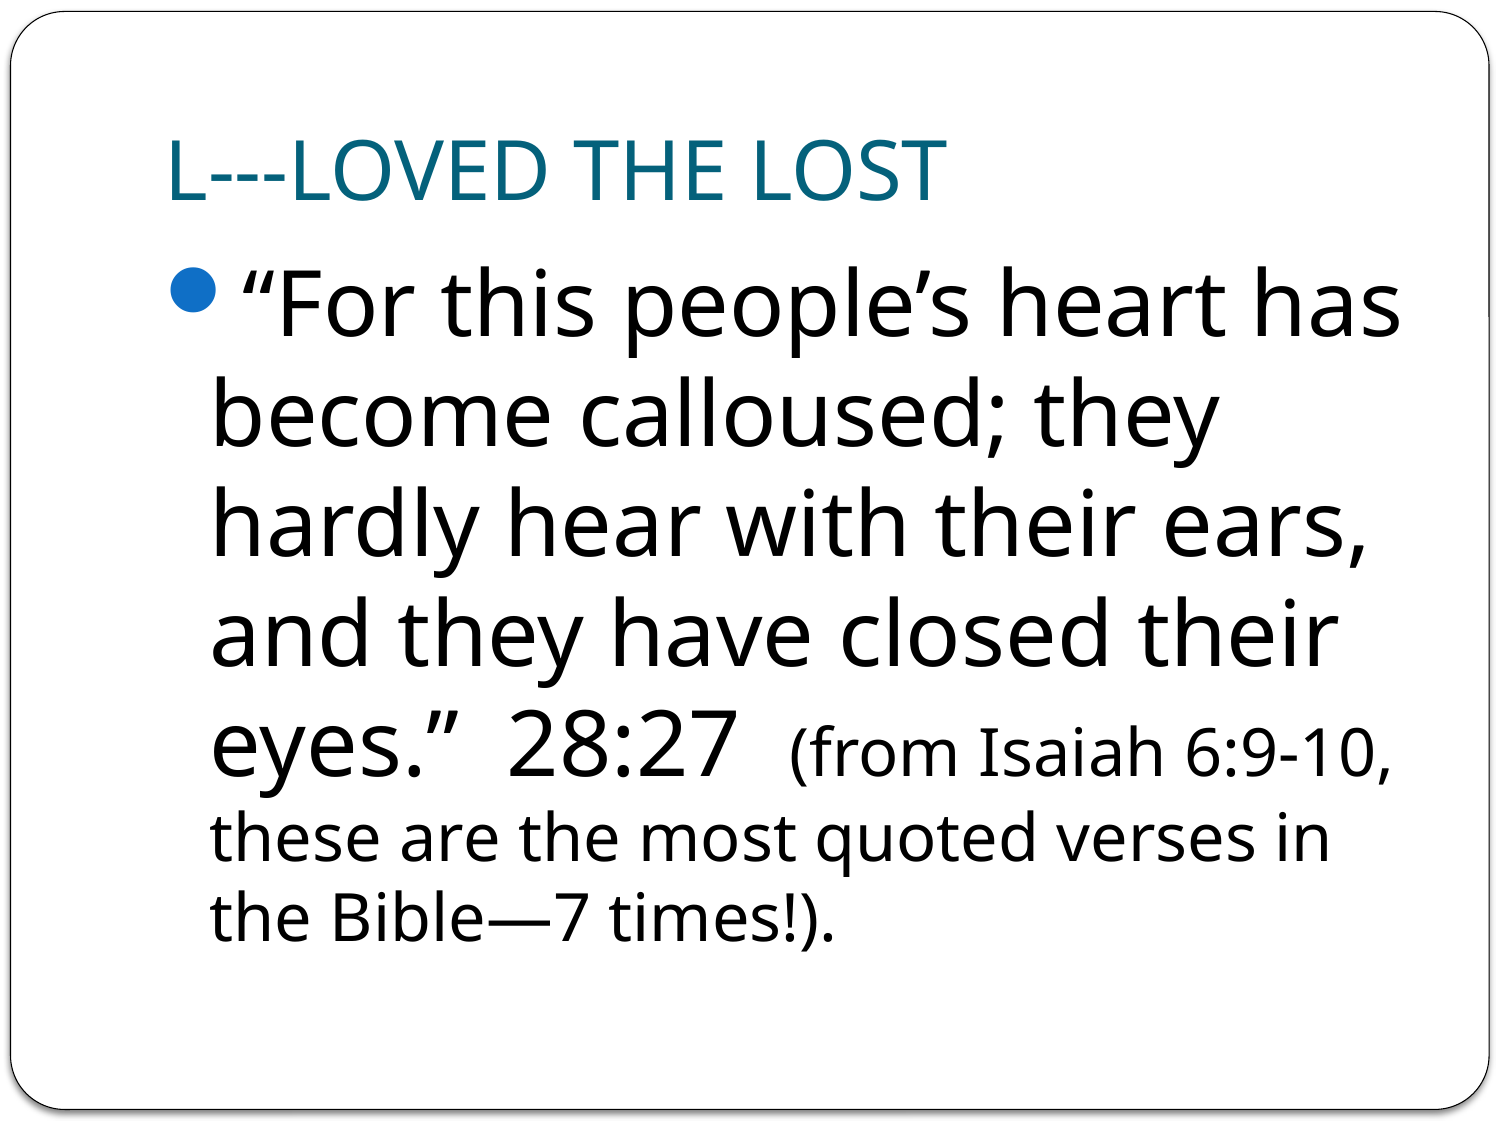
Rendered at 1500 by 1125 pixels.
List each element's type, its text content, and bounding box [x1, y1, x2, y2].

title L---LOVED THE LOST [150, 45, 1425, 233]
list “For this people’s heart has become calloused; they hardly hear with their ears, and they have closed their eyes.” 28:27 (from Isaiah 6:9-10, these are the most quoted verses in the Bible—7 times!). [150, 237, 1425, 988]
